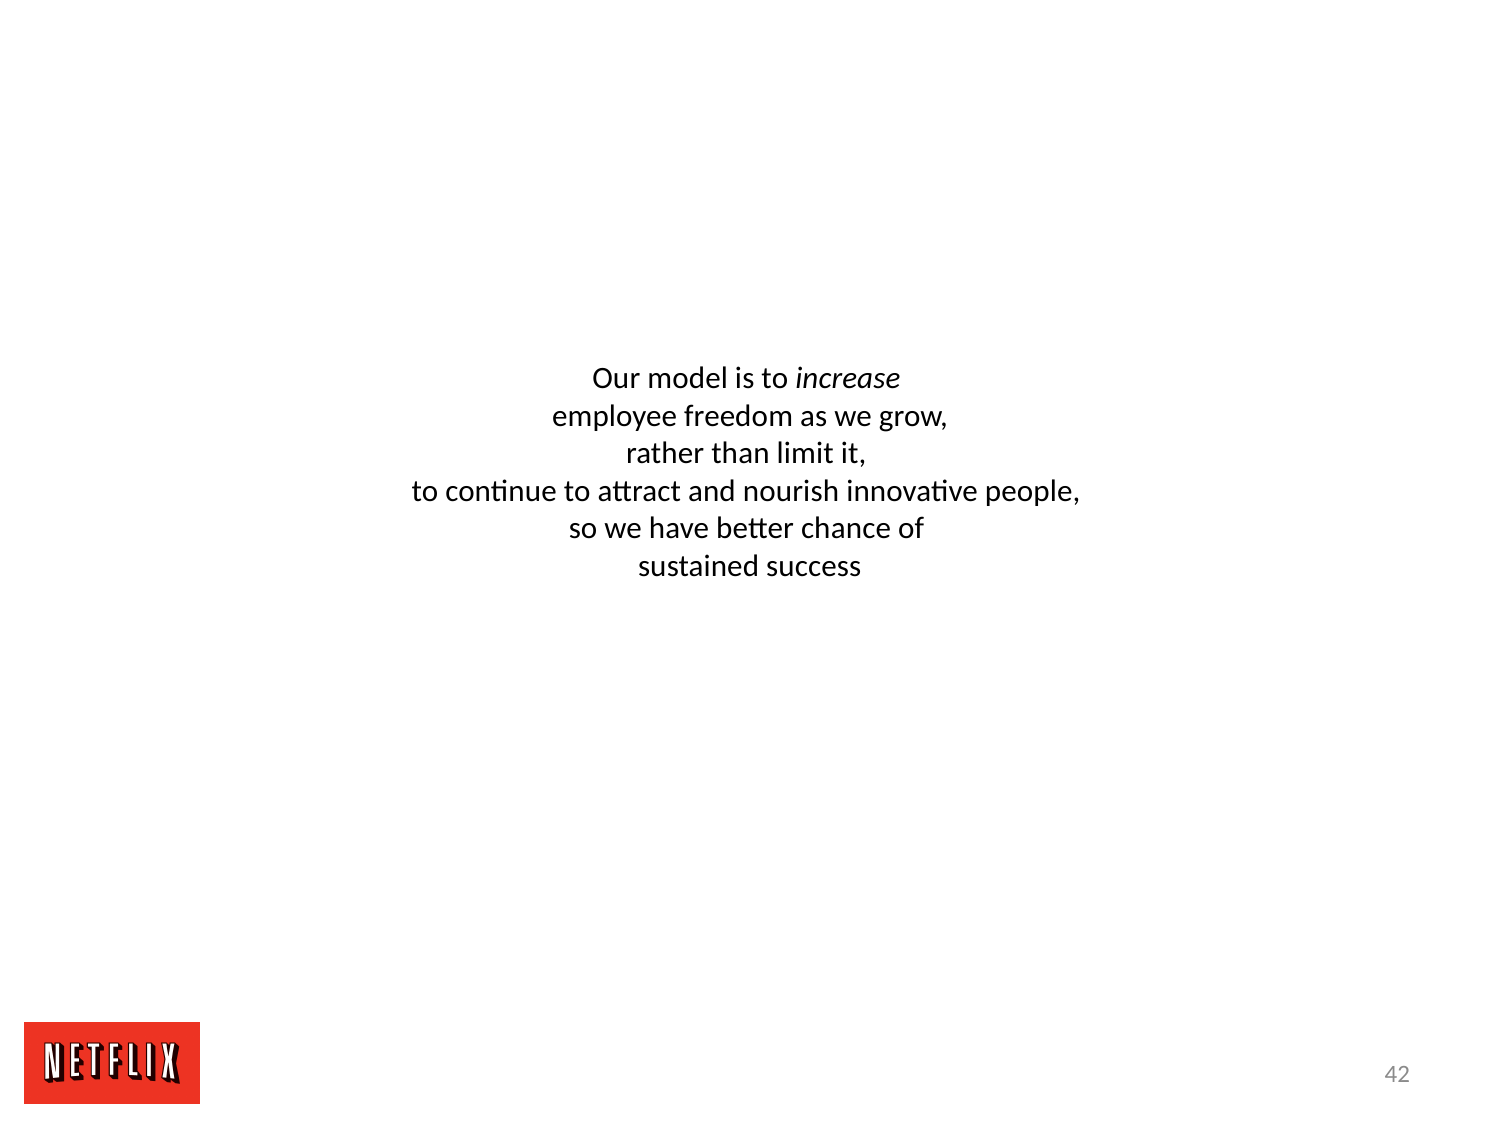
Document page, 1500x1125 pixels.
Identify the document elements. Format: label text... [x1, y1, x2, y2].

picture [24, 1022, 200, 1104]
title Our model is to increase employee freedom as we grow, rather than limit it, to continue to attract and nourish innovative people, so we have better chance of sustained success [112, 349, 1388, 591]
slide_number 42 [1074, 1042, 1425, 1103]
